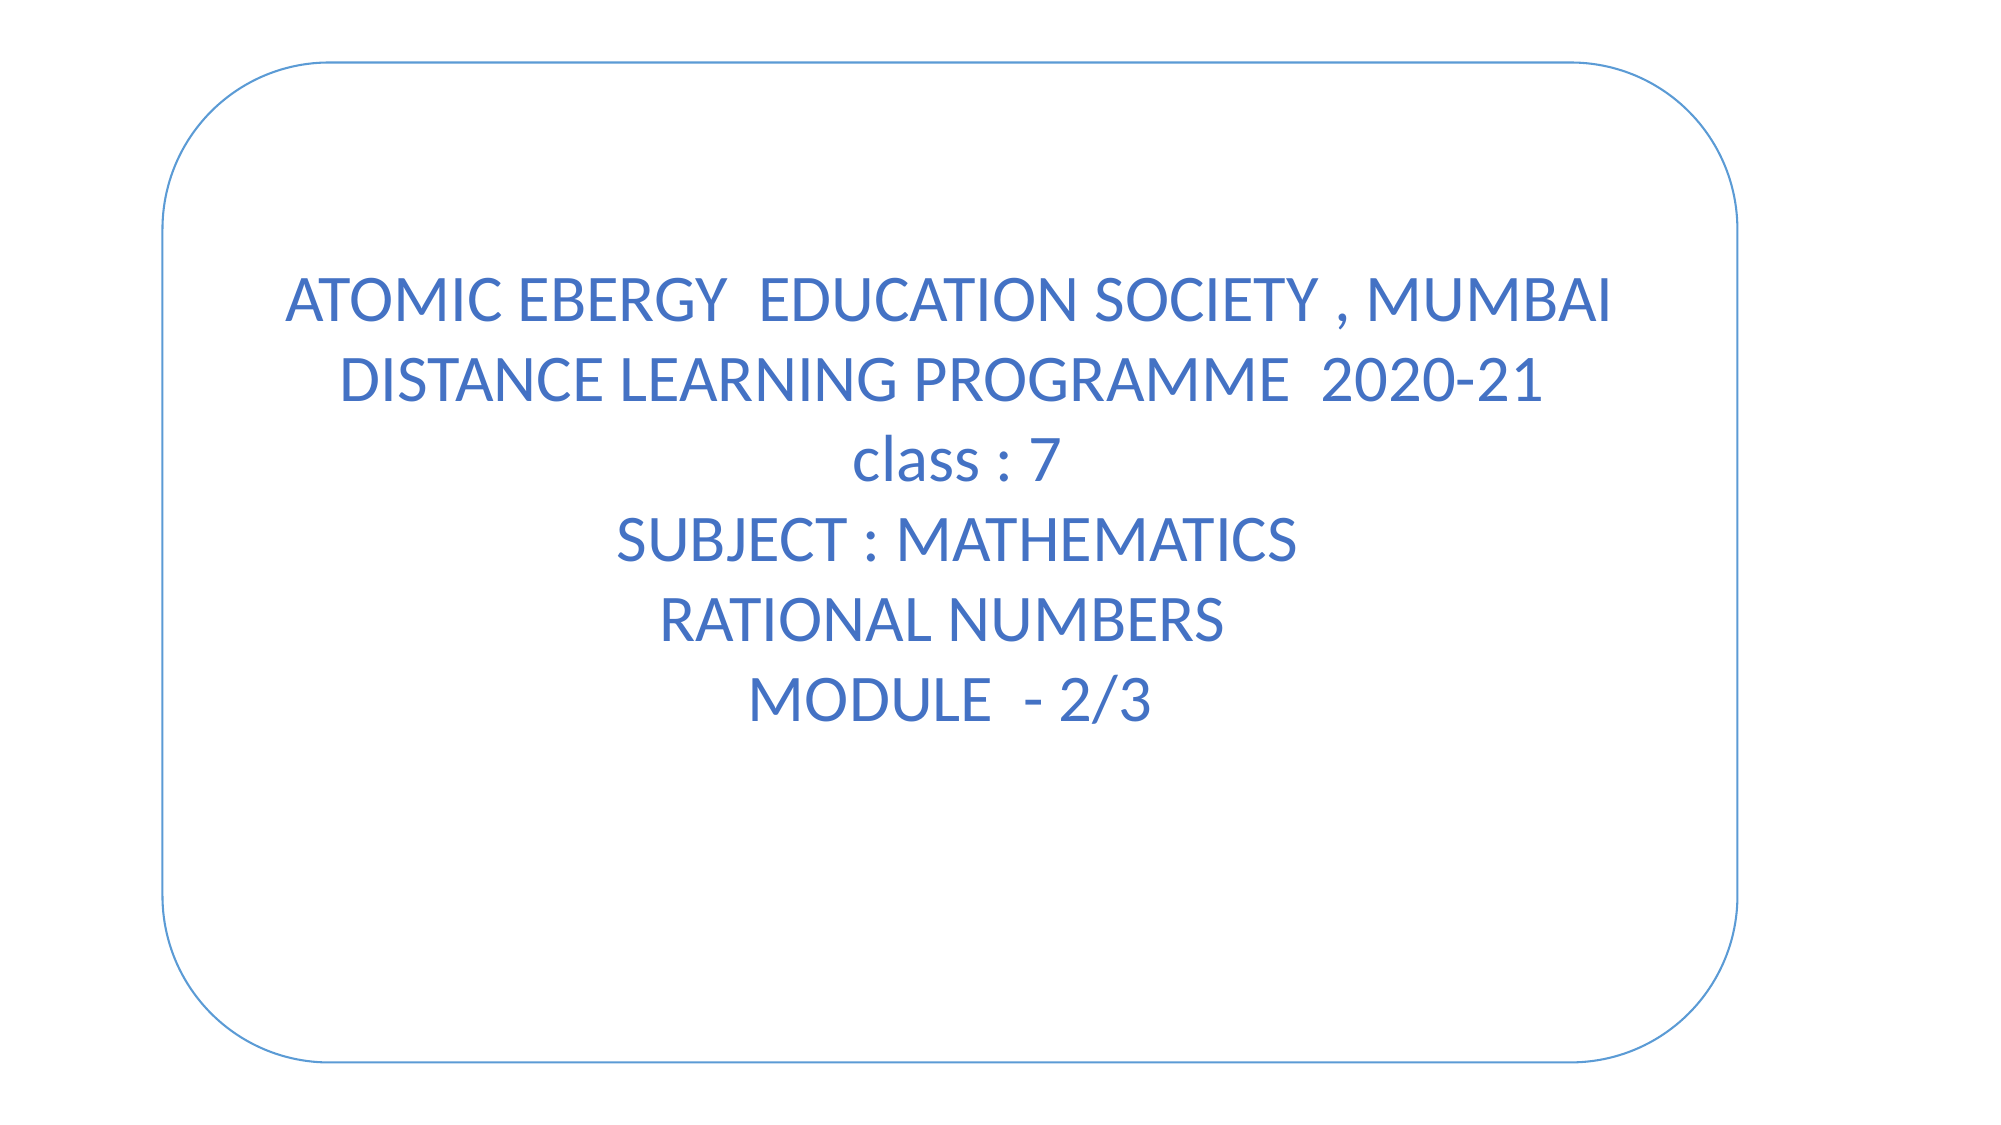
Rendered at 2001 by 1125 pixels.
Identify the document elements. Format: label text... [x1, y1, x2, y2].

text_box ATOMIC EBERGY EDUCATION SOCIETY , MUMBAI DISTANCE LEARNING PROGRAMME 2020-21 class : 7 SUBJECT : MATHEMATICS RATIONAL NUMBERS MODULE - 2/3 [161, 61, 1739, 1064]
